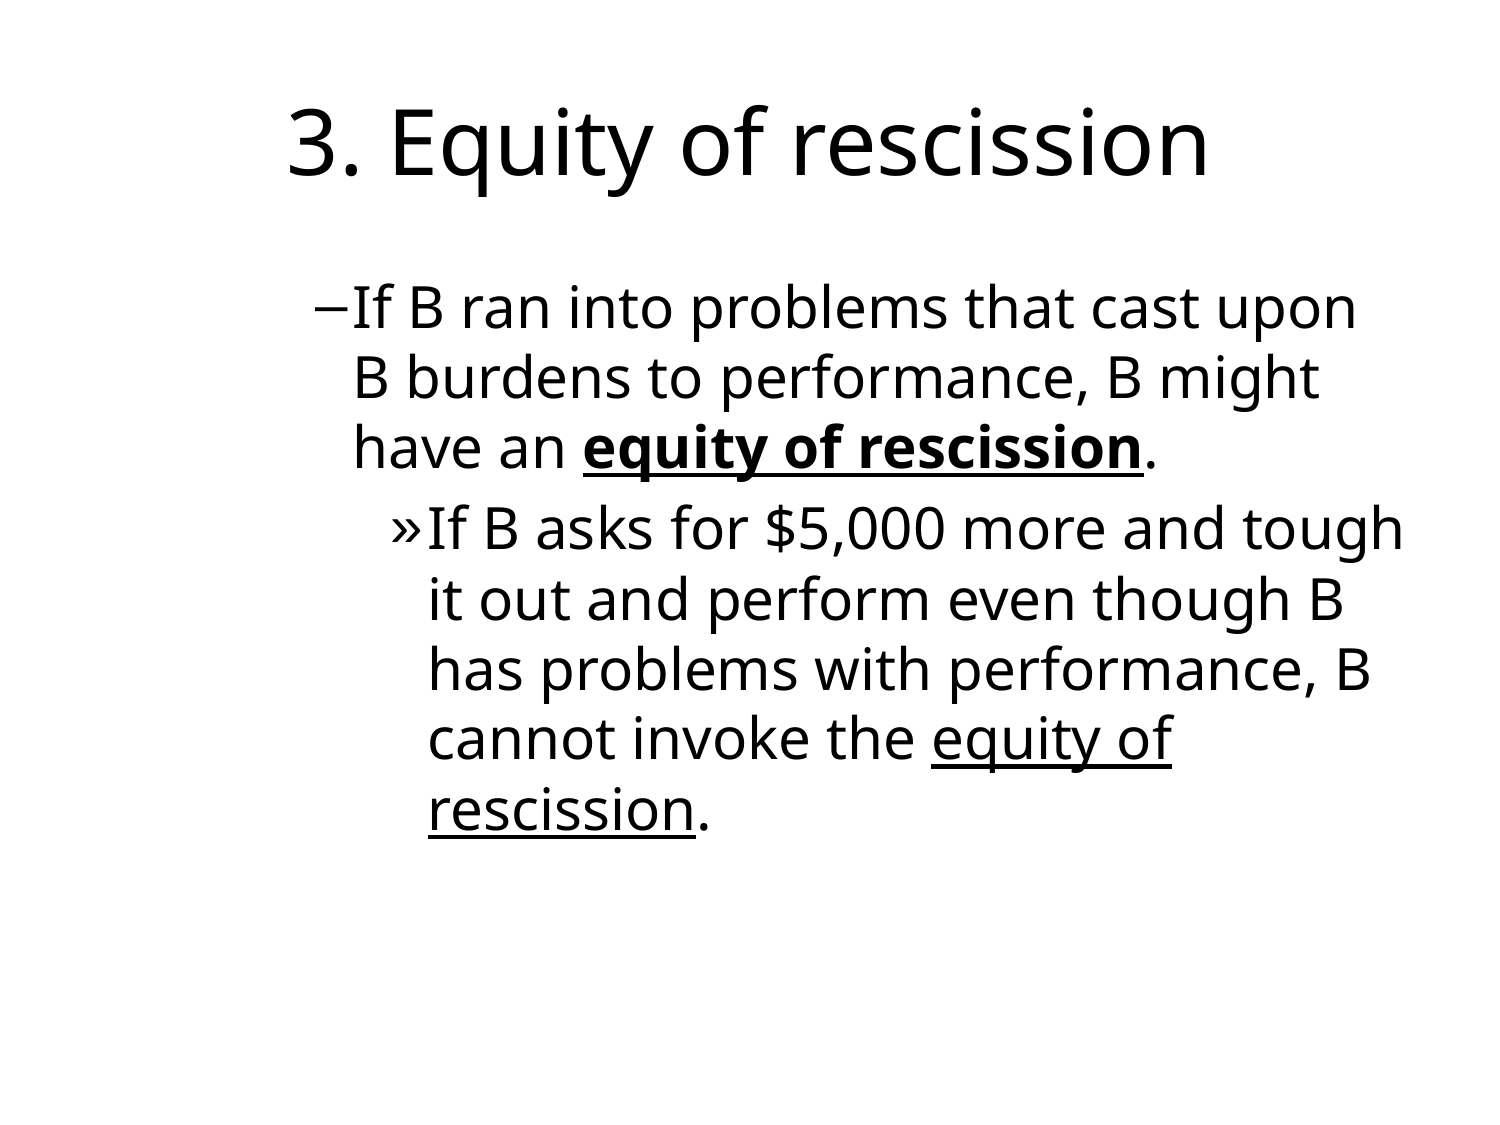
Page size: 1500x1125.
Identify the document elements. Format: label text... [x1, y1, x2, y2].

title 3. Equity of rescission [75, 45, 1425, 233]
list If B ran into problems that cast upon B burdens to performance, B might have an equity of rescission. If B asks for $5,000 more and tough it out and perform even though B has problems with performance, B cannot invoke the equity of rescission. [75, 262, 1425, 1005]
